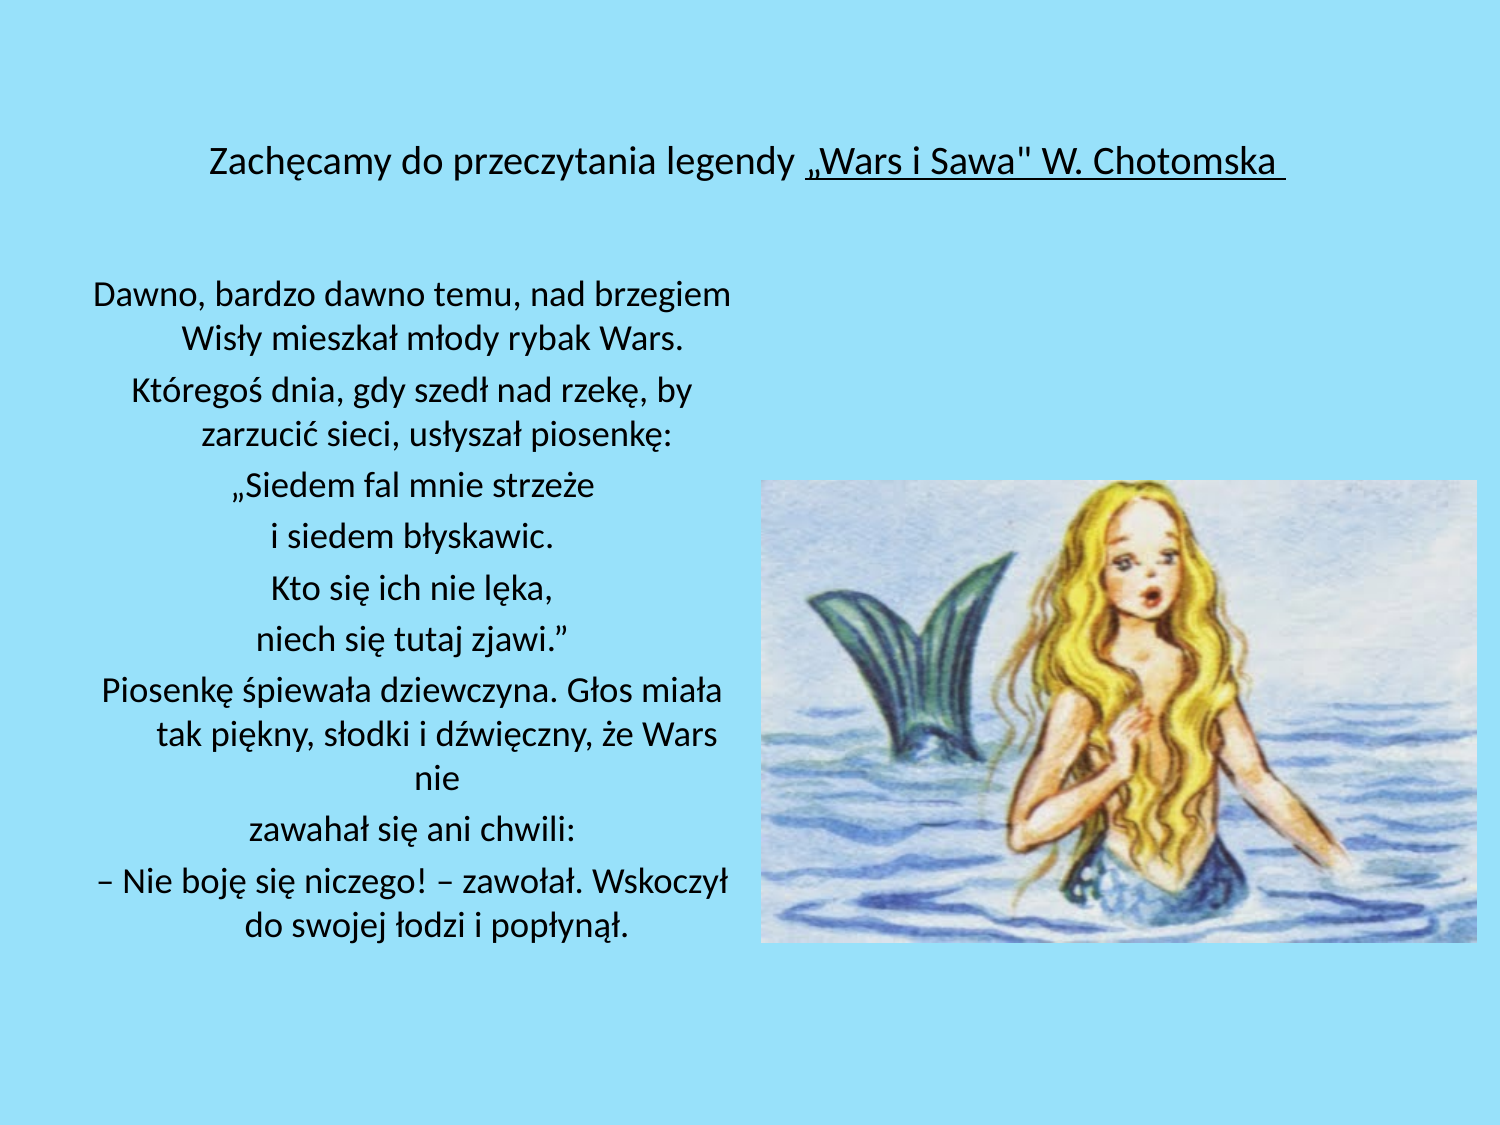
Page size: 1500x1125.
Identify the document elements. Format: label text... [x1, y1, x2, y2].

title Zachęcamy do przeczytania legendy „Wars i Sawa" W. Chotomska [175, 117, 1320, 260]
list Dawno, bardzo dawno temu, nad brzegiem Wisły mieszkał młody rybak Wars. Któregoś dnia, gdy szedł nad rzekę, by zarzucić sieci, usłyszał piosenkę: „Siedem fal mnie strzeże i siedem błyskawic. Kto się ich nie lęka, niech się tutaj zjawi.” Piosenkę śpiewała dziewczyna. Głos miała tak piękny, słodki i dźwięczny, że Wars nie zawahał się ani chwili: – Nie boję się niczego! – zawołał. Wskoczył do swojej łodzi i popłynął. [75, 262, 750, 1005]
picture [761, 480, 1477, 943]
